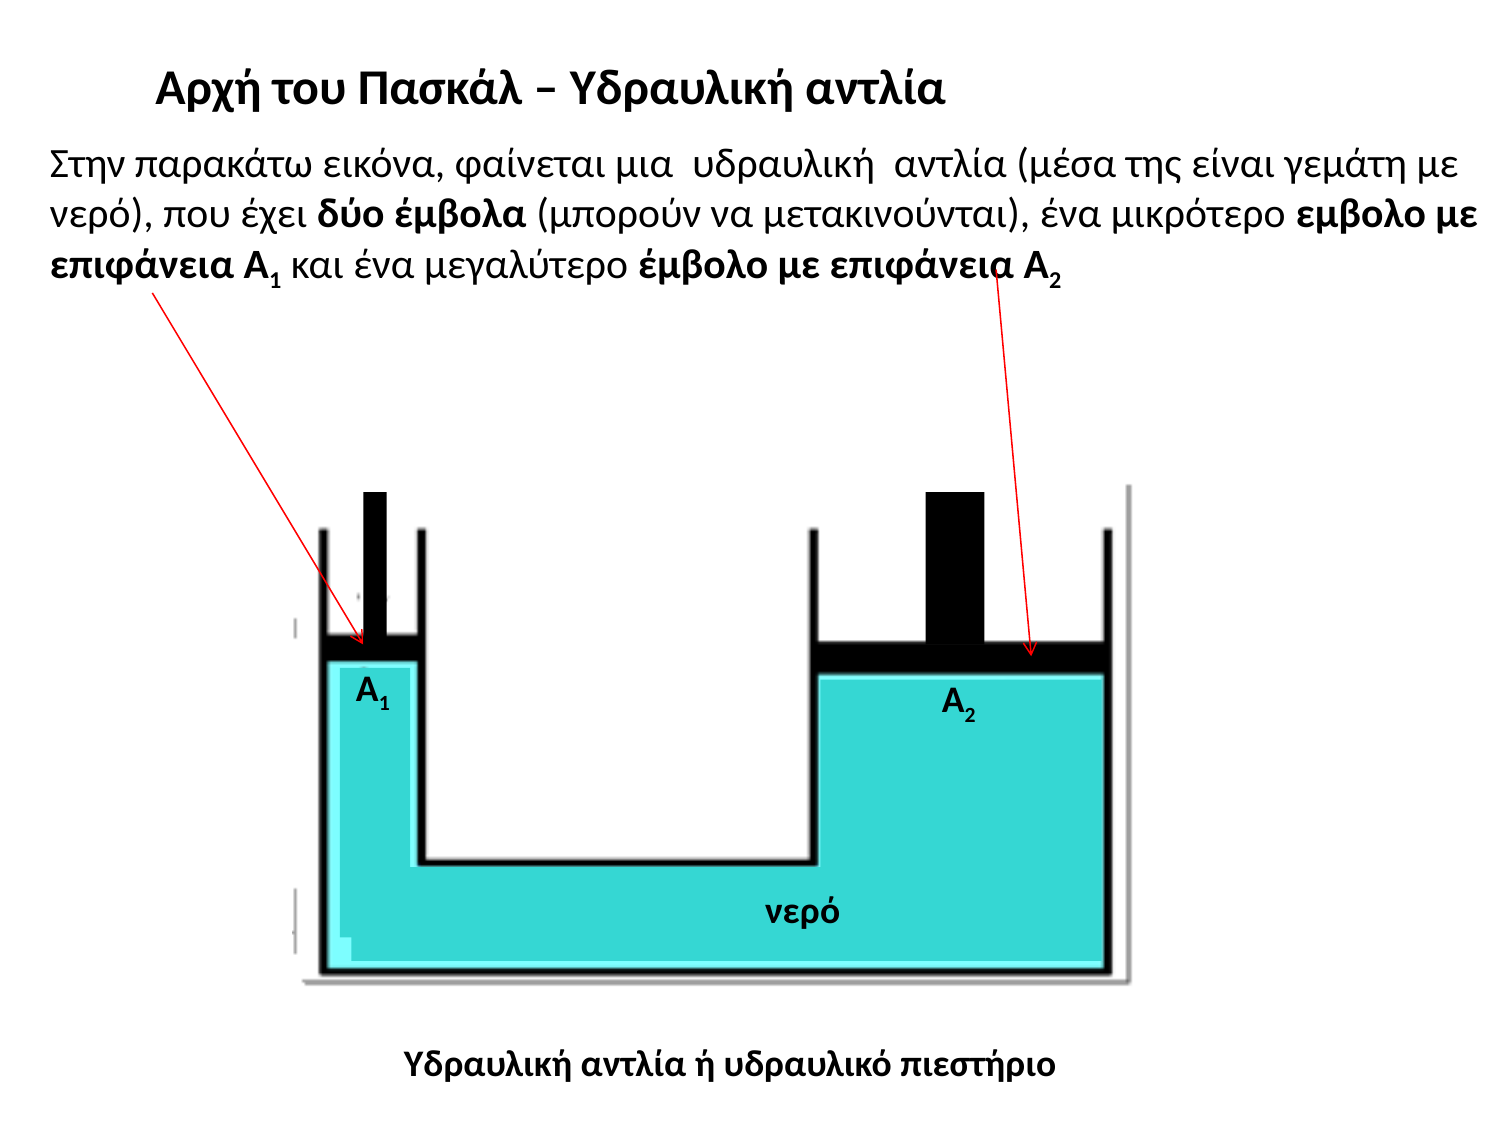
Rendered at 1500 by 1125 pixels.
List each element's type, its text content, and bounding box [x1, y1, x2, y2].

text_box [81, 362, 434, 575]
text_box Αρχή του Πασκάλ – Υδραυλική αντλία [140, 46, 1231, 122]
text_box Στην παρακάτω εικόνα, φαίνεται μια υδραυλική αντλία (μέσα της είναι γεμάτη με νερό), που έχει δύο έμβολα (μπορούν να μετακινούνται), ένα μικρότερο εμβολο με επιφάνεια Α1 και ένα μεγαλύτερο έμβολο με επιφάνεια Α2 [35, 128, 1500, 301]
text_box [820, 445, 1208, 481]
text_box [292, 480, 1407, 1080]
